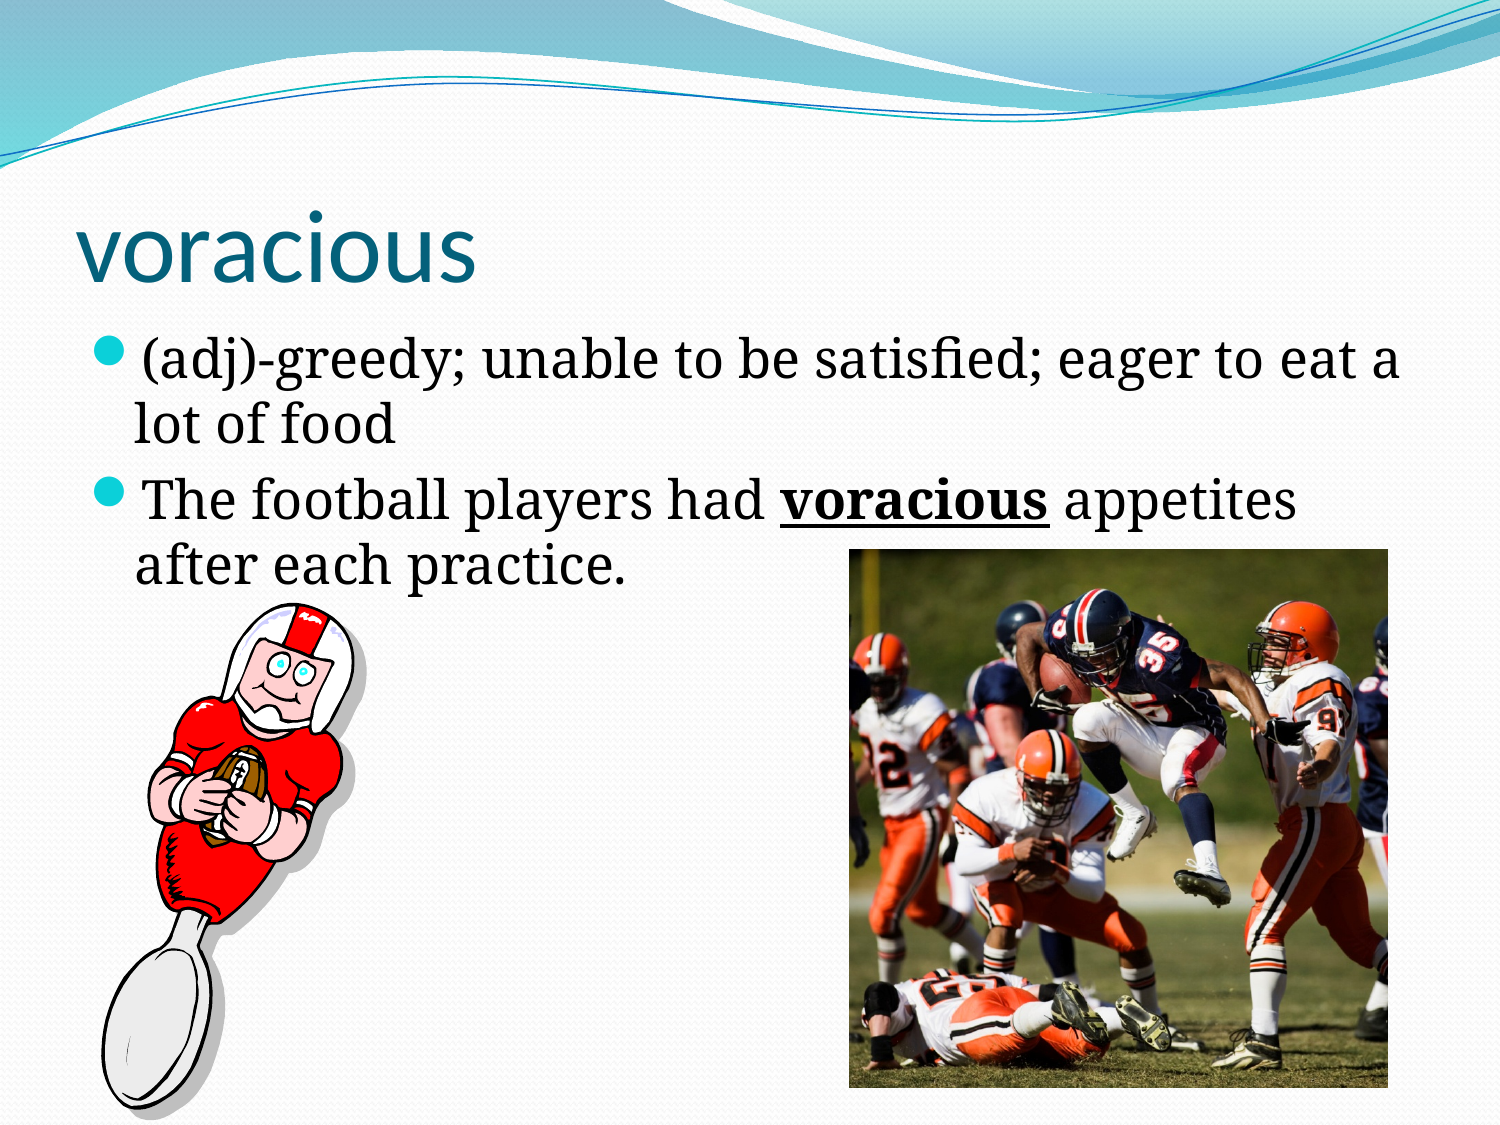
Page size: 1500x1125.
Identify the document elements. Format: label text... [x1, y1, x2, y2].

picture [849, 549, 1388, 1088]
title voracious [75, 115, 1425, 303]
picture [99, 599, 371, 1125]
list (adj)-greedy; unable to be satisfied; eager to eat a lot of food The football players had voracious appetites after each practice. [75, 317, 1425, 1038]
